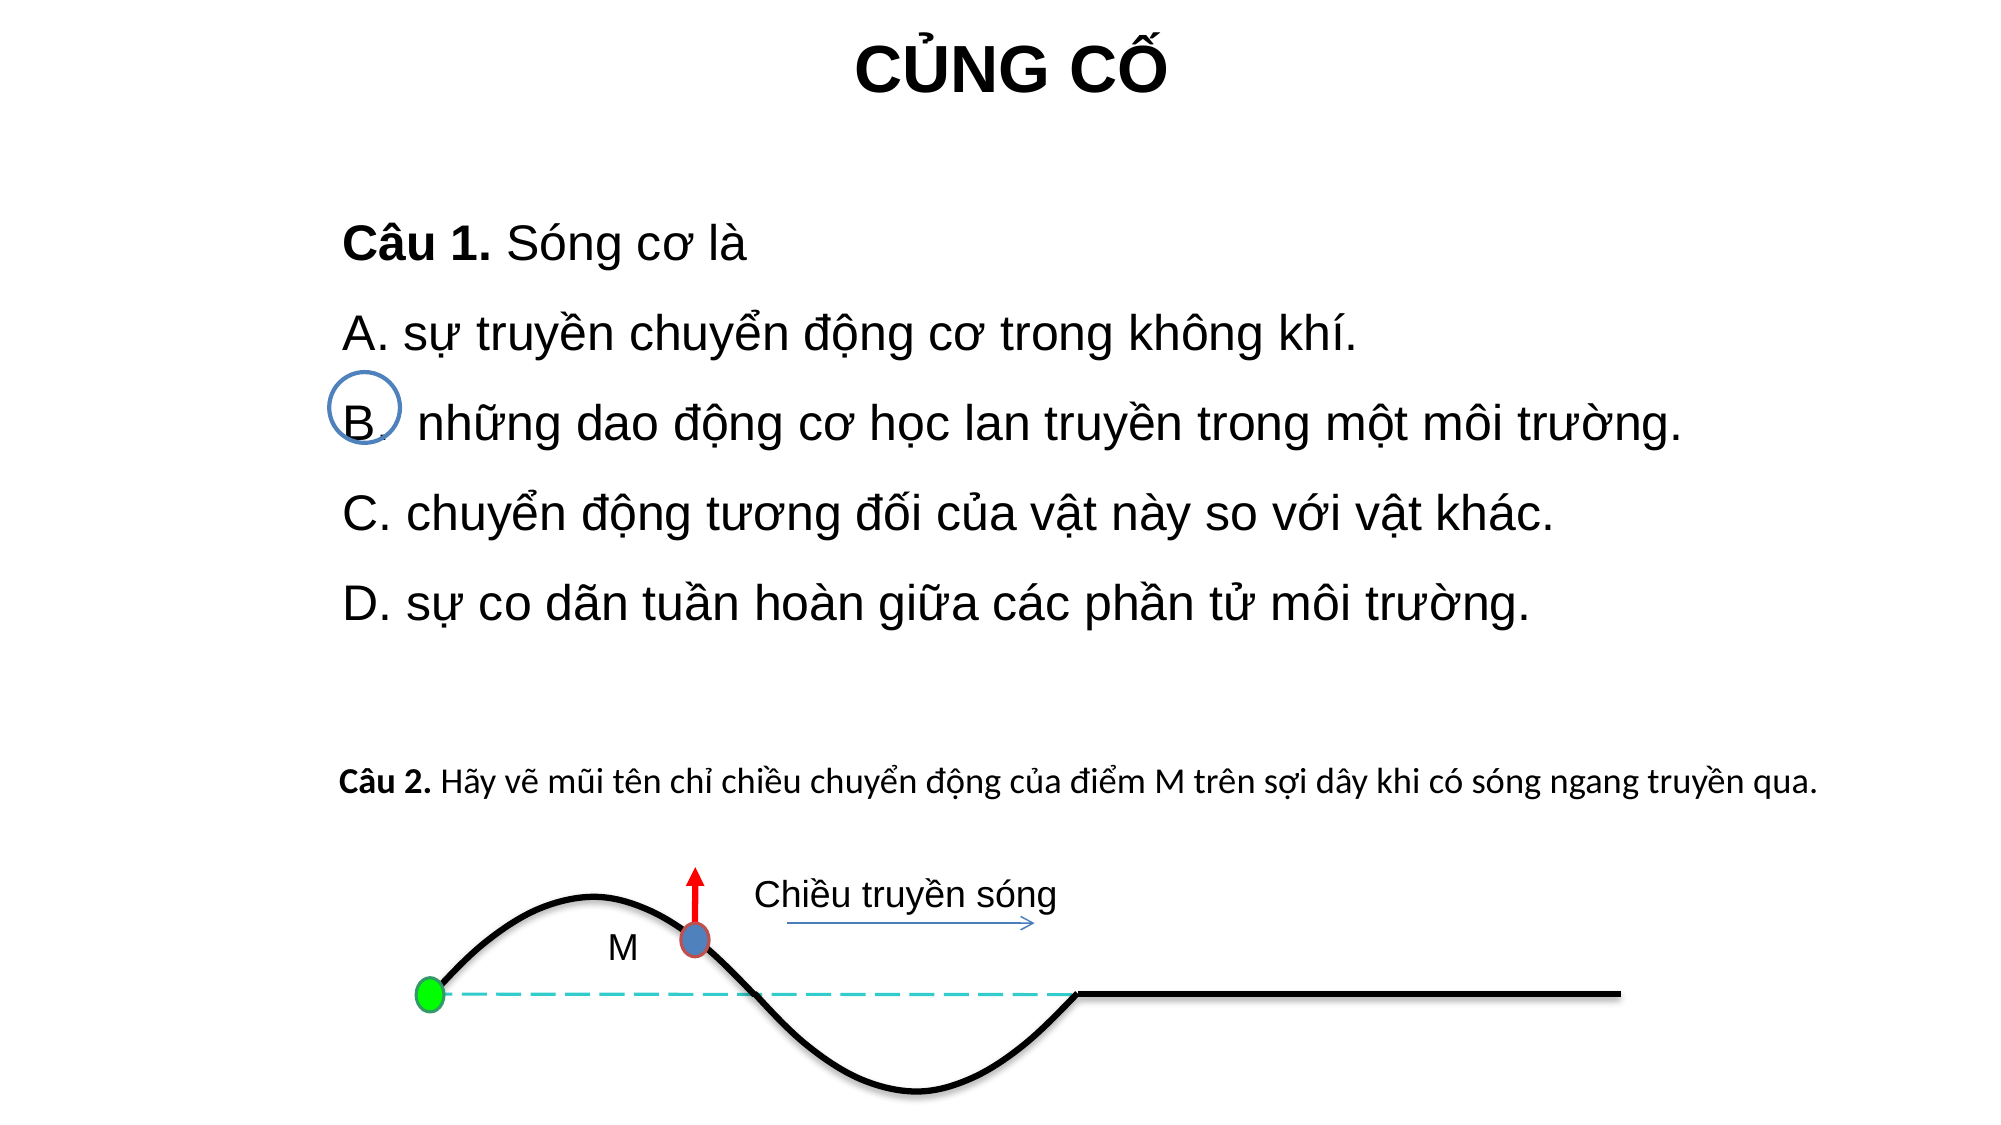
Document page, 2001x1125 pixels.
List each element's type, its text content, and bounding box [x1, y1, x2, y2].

text_box CỦNG CỐ [397, 18, 1627, 114]
title Câu 2. Hãy vẽ mũi tên chỉ chiều chuyển động của điểm M trên sợi dây khi có sóng ngang truyền qua. [324, 713, 1863, 809]
text_box Câu 1. Sóng cơ là A. sự truyền chuyển động cơ trong không khí. B. những dao động cơ học lan truyền trong một môi trường. C. chuyển động tương đối của vật này so với vật khác. D. sự co dãn tuần hoàn giữa các phần tử môi trường. [327, 172, 1863, 638]
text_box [415, 862, 1621, 1092]
text_box [327, 369, 403, 445]
